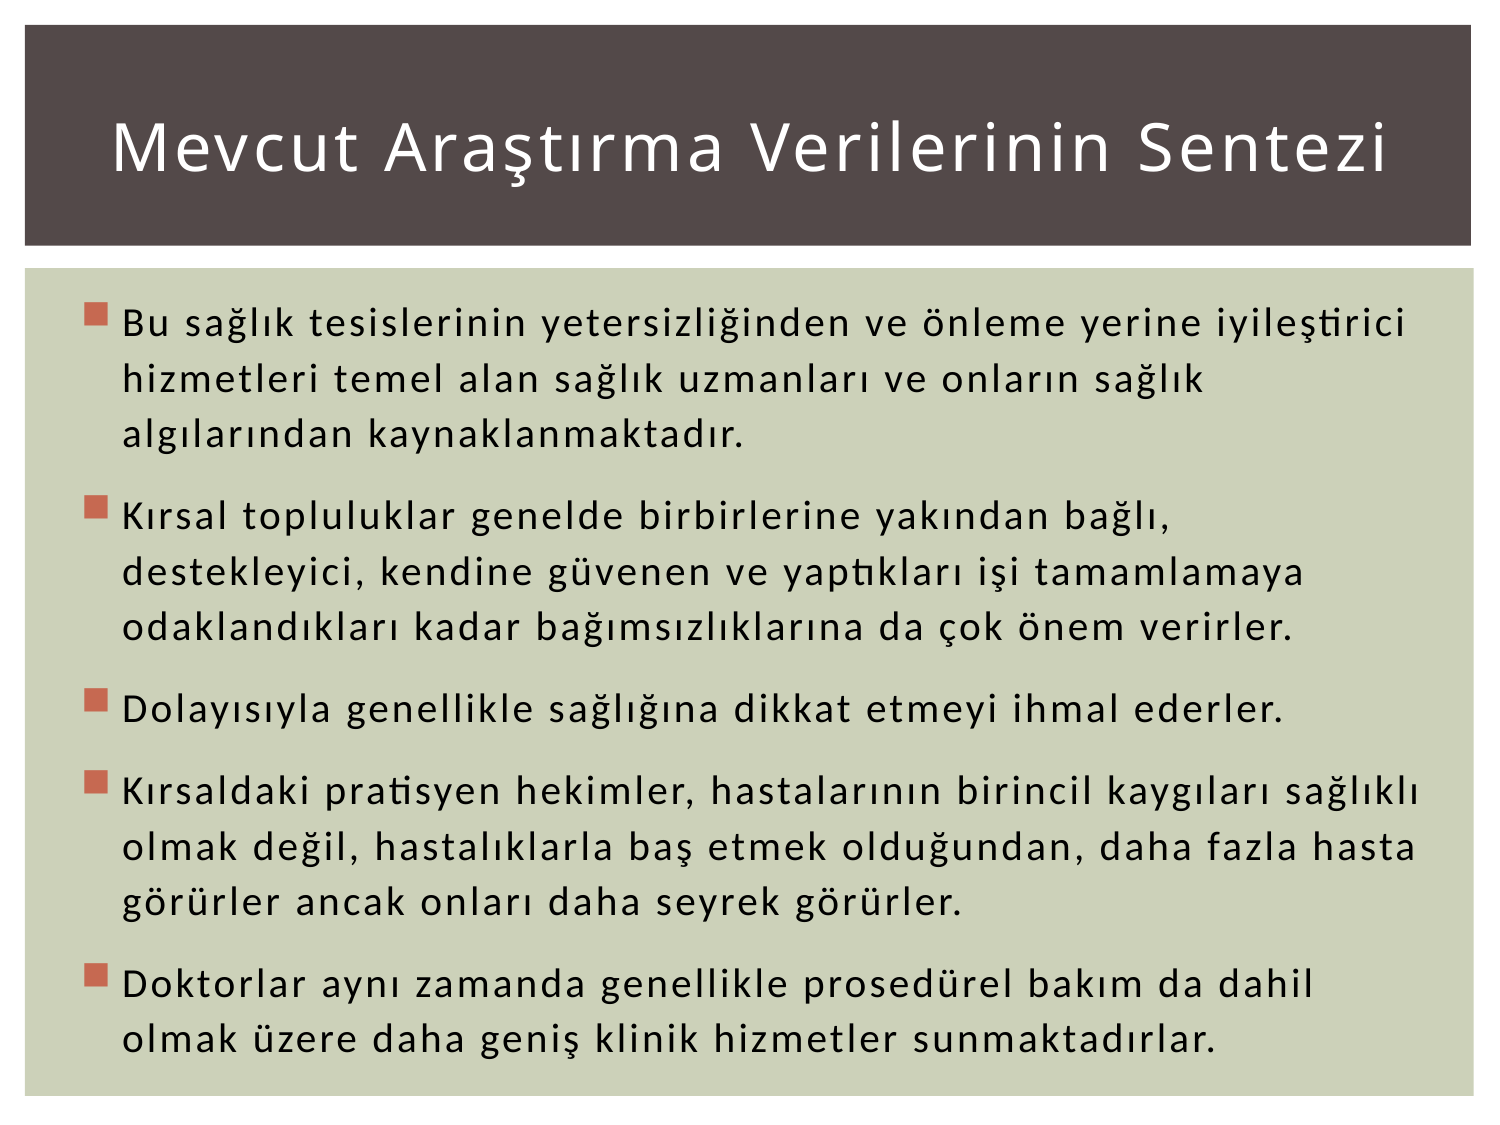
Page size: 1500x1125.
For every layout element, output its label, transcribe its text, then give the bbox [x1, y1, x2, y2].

title Mevcut Araştırma Verilerinin Sentezi [62, 58, 1438, 232]
list Bu sağlık tesislerinin yetersizliğinden ve önleme yerine iyileştirici hizmetleri temel alan sağlık uzmanları ve onların sağlık algılarından kaynaklanmaktadır. Kırsal topluluklar genelde birbirlerine yakından bağlı, destekleyici, kendine güvenen ve yaptıkları işi tamamlamaya odaklandıkları kadar bağımsızlıklarına da çok önem verirler. Dolayısıyla genellikle sağlığına dikkat etmeyi ihmal ederler. Kırsaldaki pratisyen hekimler, hastalarının birincil kaygıları sağlıklı olmak değil, hastalıklarla baş etmek olduğundan, daha fazla hasta görürler ancak onları daha seyrek görürler. Doktorlar aynı zamanda genellikle prosedürel bakım da dahil olmak üzere daha geniş klinik hizmetler sunmaktadırlar. [62, 281, 1442, 1071]
